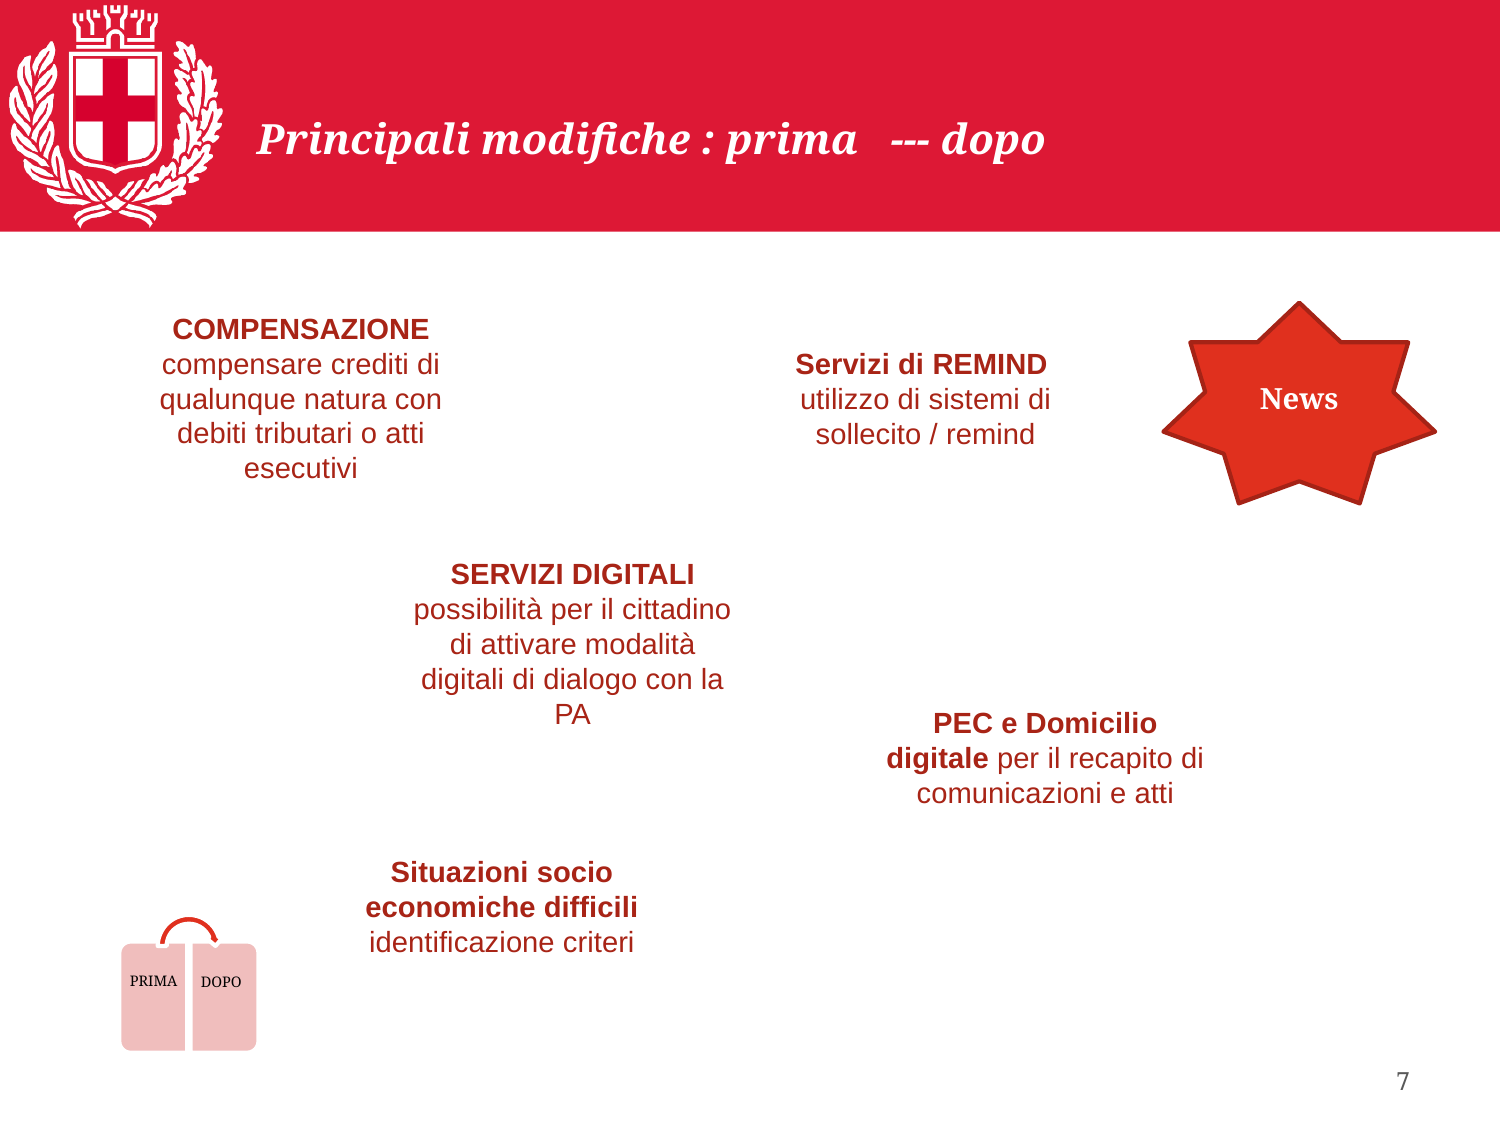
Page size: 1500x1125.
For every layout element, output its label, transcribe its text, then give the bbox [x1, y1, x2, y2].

text_box PEC e Domicilio digitale per il recapito di comunicazioni e atti [868, 697, 1223, 817]
text_box Situazioni socio economiche difficili identificazione criteri [324, 845, 680, 966]
text_box COMPENSAZIONE compensare crediti di qualunque natura con debiti tributari o atti esecutivi [123, 302, 479, 493]
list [52, 904, 326, 1079]
slide_number 7 [1074, 1058, 1425, 1103]
text_box Principali modifiche : prima --- dopo [242, 98, 1235, 171]
text_box Servizi di REMIND utilizzo di sistemi di sollecito / remind [748, 337, 1103, 458]
text_box News [1161, 301, 1438, 506]
text_box SERVIZI DIGITALI possibilità per il cittadino di attivare modalità digitali di dialogo con la PA [395, 547, 750, 738]
picture [0, 0, 231, 237]
